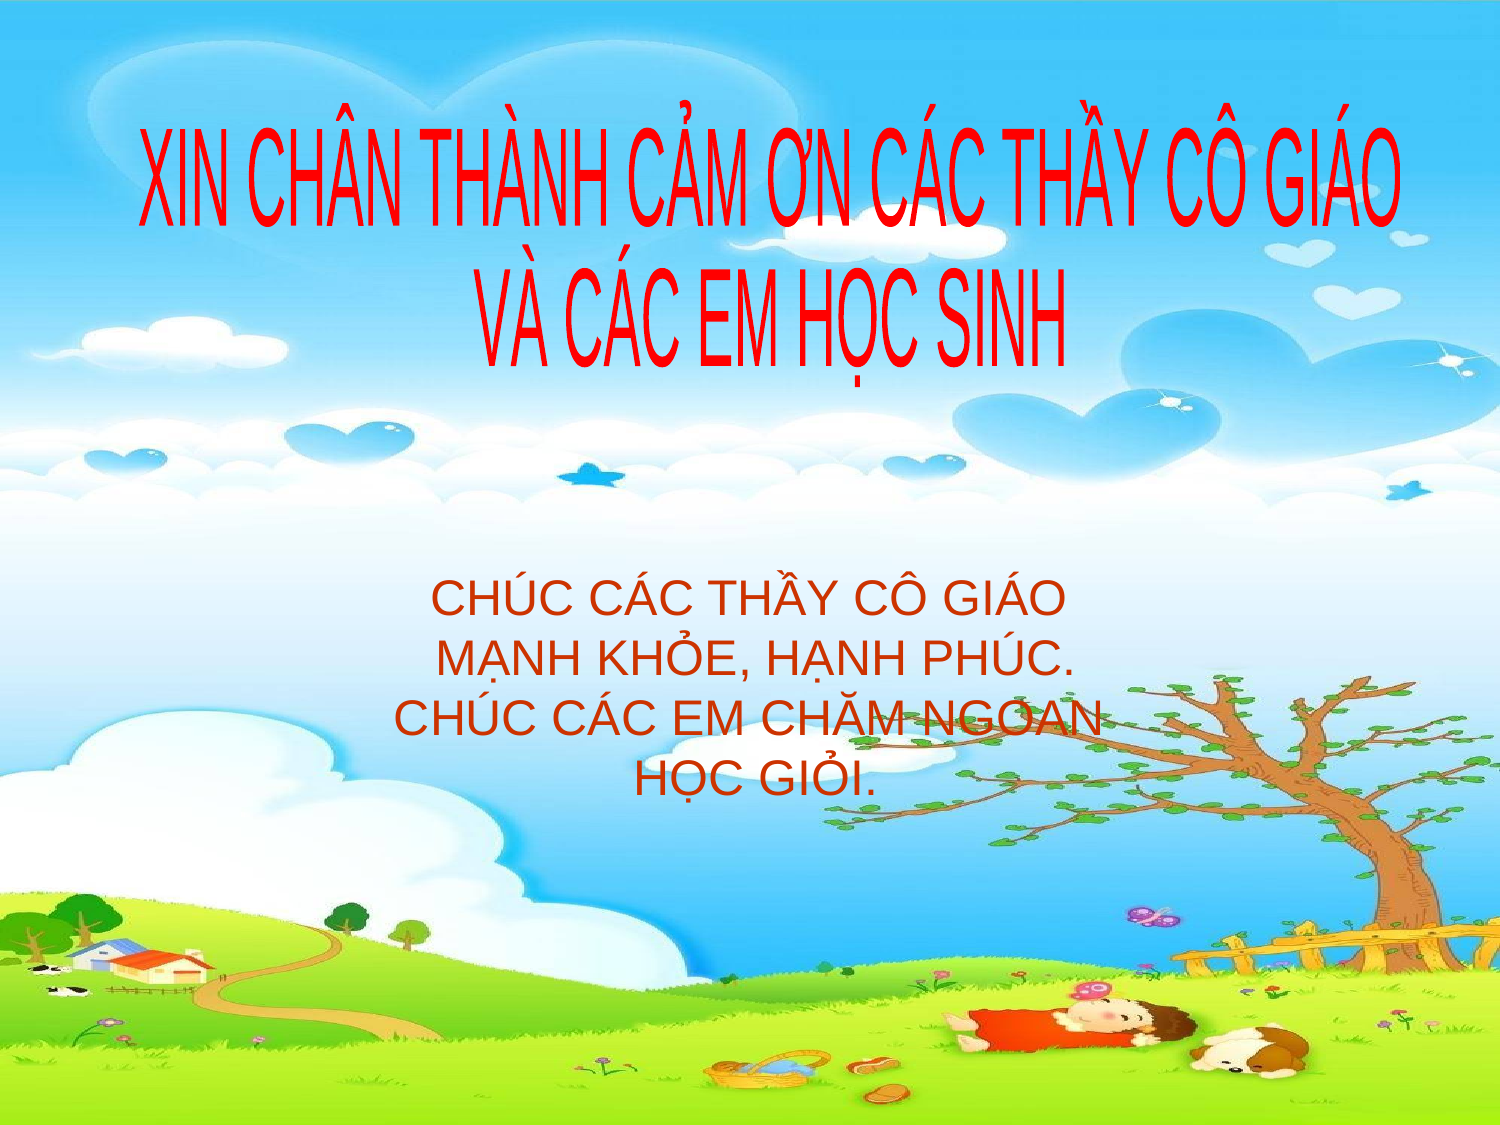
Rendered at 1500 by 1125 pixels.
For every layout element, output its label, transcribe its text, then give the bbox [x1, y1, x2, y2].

text_box CHÚC CÁC THẦY CÔ GIÁO MẠNH KHỎE, HẠNH PHÚC. CHÚC CÁC EM CHĂM NGOAN HỌC GIỎI. [87, 557, 1425, 813]
picture [0, 0, 1500, 1125]
